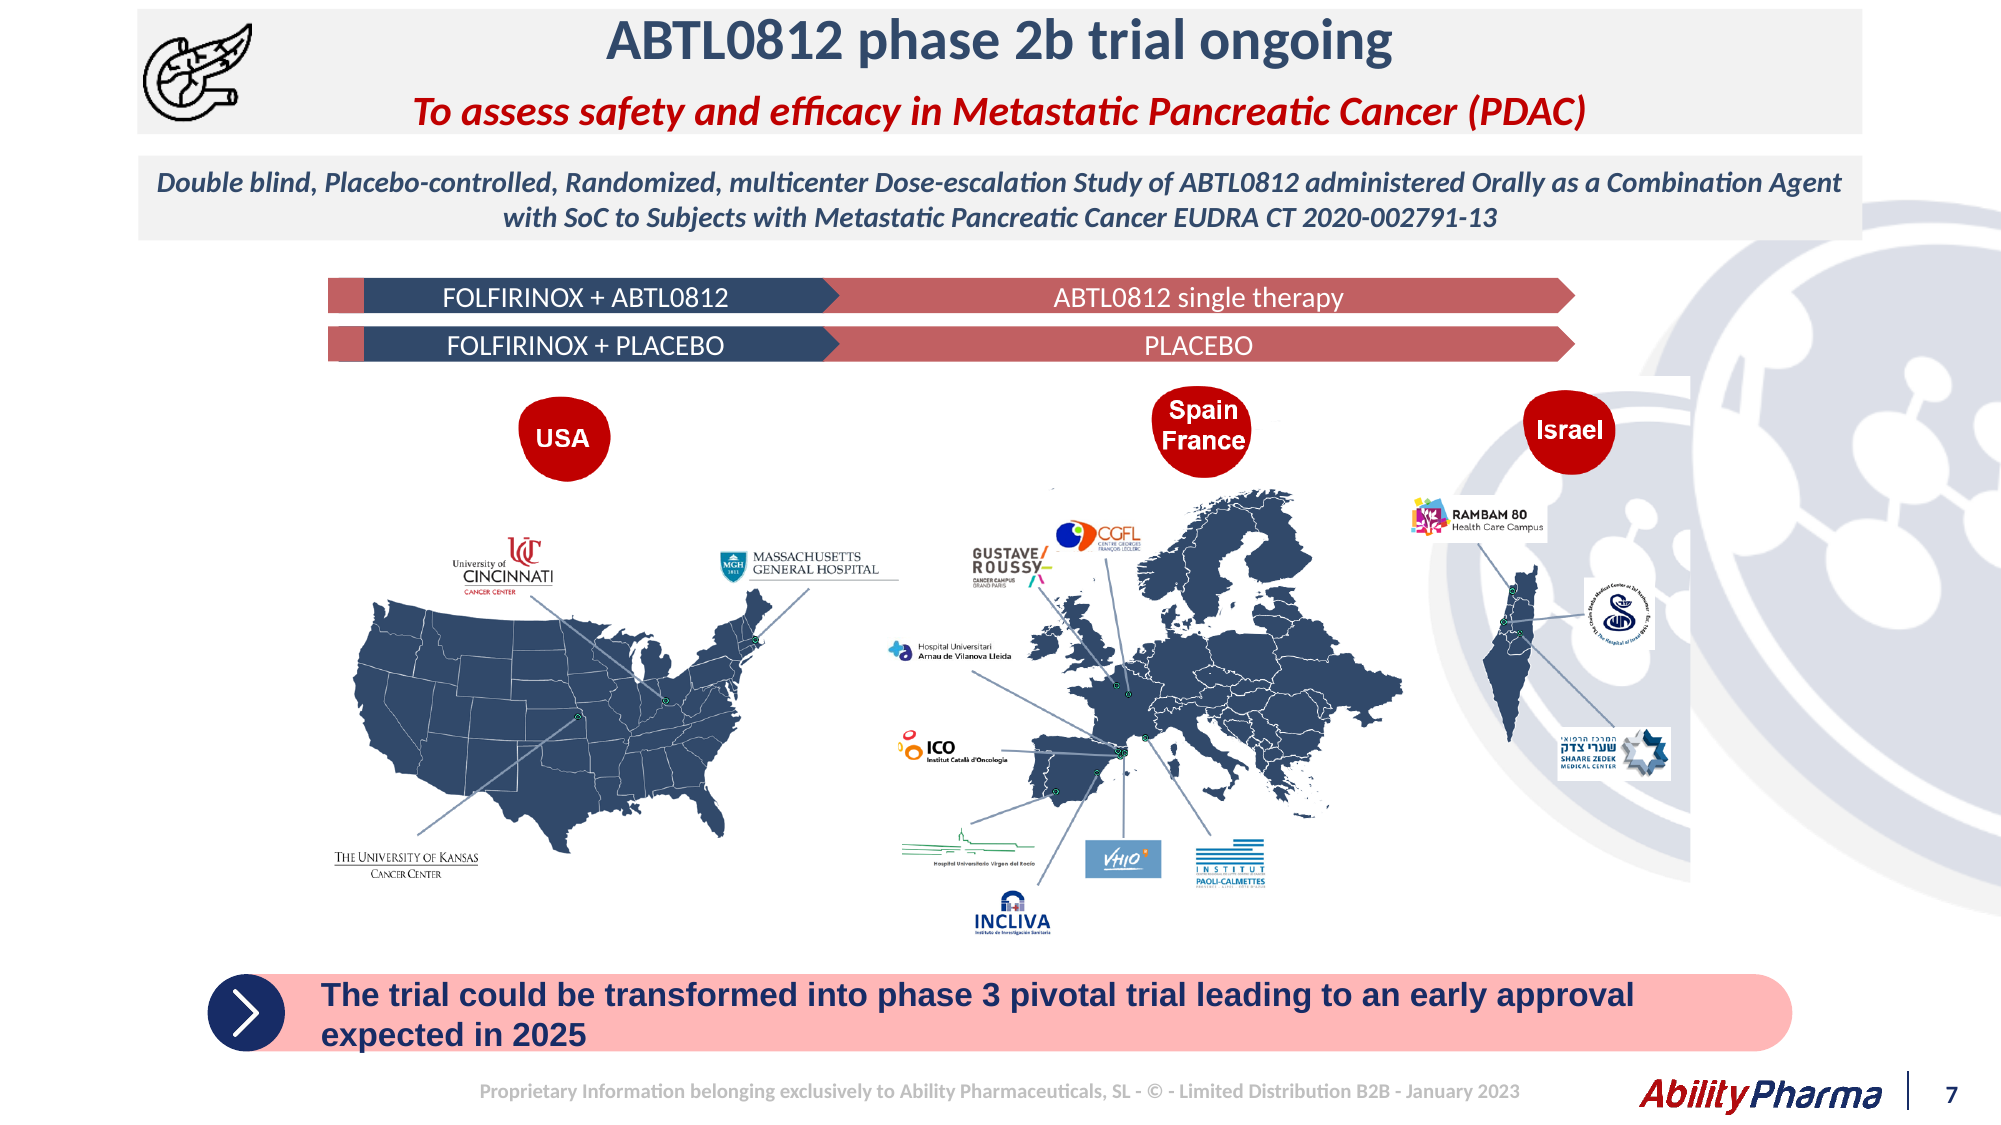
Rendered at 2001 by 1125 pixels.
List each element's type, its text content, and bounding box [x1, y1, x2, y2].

title ABTL0812 phase 2b trial ongoing To assess safety and efficacy in Metastatic Pancreatic Cancer (PDAC) [137, 8, 1863, 135]
subtitle The trial could be transformed into phase 3 pivotal trial leading to an early approval expected in 2025 [306, 968, 1790, 1058]
text_box FOLFIRINOX + ABTL0812 [364, 277, 839, 314]
picture [1634, 1065, 1886, 1116]
picture [316, 375, 1691, 955]
picture [222, 989, 270, 1037]
text_box ABTL0812 single therapy [822, 277, 1576, 314]
picture [143, 18, 252, 128]
text_box Double blind, Placebo-controlled, Randomized, multicenter Dose-escalation Study of ABTL0812 administered Orally as a Combination Agent with SoC to Subjects with Metastatic Pancreatic Cancer EUDRA CT 2020-002791-13 [136, 154, 1864, 243]
text_box PLACEBO [822, 326, 1576, 362]
text_box [328, 277, 364, 314]
text_box FOLFIRINOX + PLACEBO [364, 326, 839, 362]
text_box [328, 326, 364, 362]
